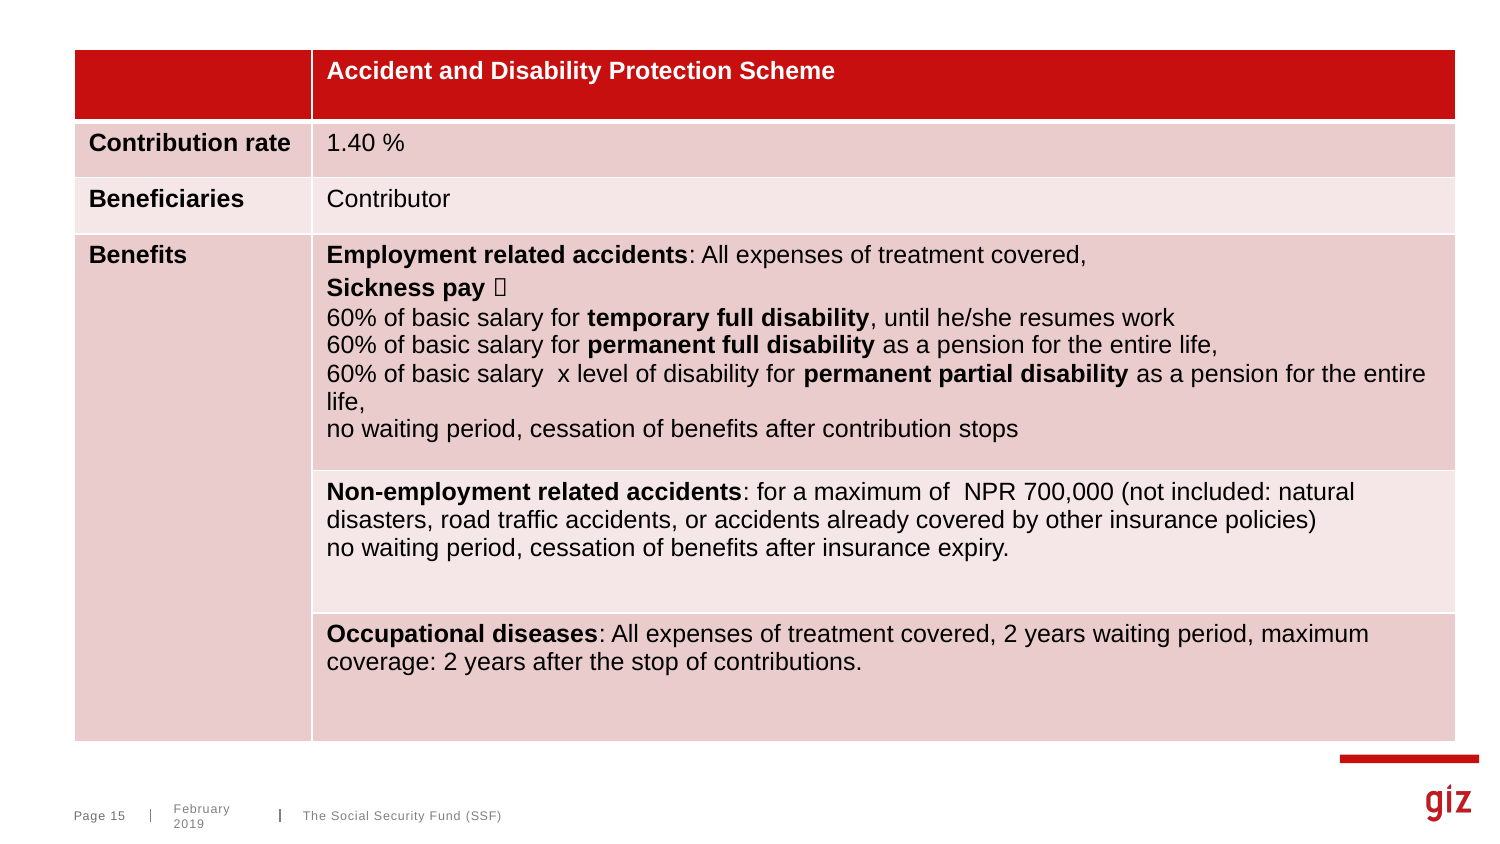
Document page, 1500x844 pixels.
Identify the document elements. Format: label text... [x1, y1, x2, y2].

table_cell Beneficiaries [75, 178, 311, 233]
table_header [75, 50, 311, 119]
slide_number Page 15 [73, 808, 148, 824]
table_header Accident and Disability Protection Scheme [313, 50, 1455, 119]
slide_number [173, 808, 262, 824]
table_cell Benefits [75, 235, 311, 741]
table_cell Contribution rate [75, 124, 311, 177]
picture [1425, 783, 1477, 823]
table_cell Contributor [313, 178, 1455, 233]
footer The Social Security Fund (SSF) [302, 808, 1251, 824]
table_cell 1.40 % [313, 124, 1455, 177]
table_cell Non-employment related accidents: for a maximum of NPR 700,000 (not included: natural disasters, road traffic accidents, or accidents already covered by other insurance policies) no waiting period, cessation of benefits after insurance expiry. [313, 471, 1455, 612]
table_cell Occupational diseases: All expenses of treatment covered, 2 years waiting period, maximum coverage: 2 years after the stop of contributions. [313, 614, 1455, 741]
table_cell Employment related accidents: All expenses of treatment covered, Sickness pay  60% of basic salary for temporary full disability, until he/she resumes work 60% of basic salary for permanent full disability as a pension for the entire life, 60% of basic salary x level of disability for permanent partial disability as a pension for the entire life, no waiting period, cessation of benefits after contribution stops [313, 235, 1455, 470]
